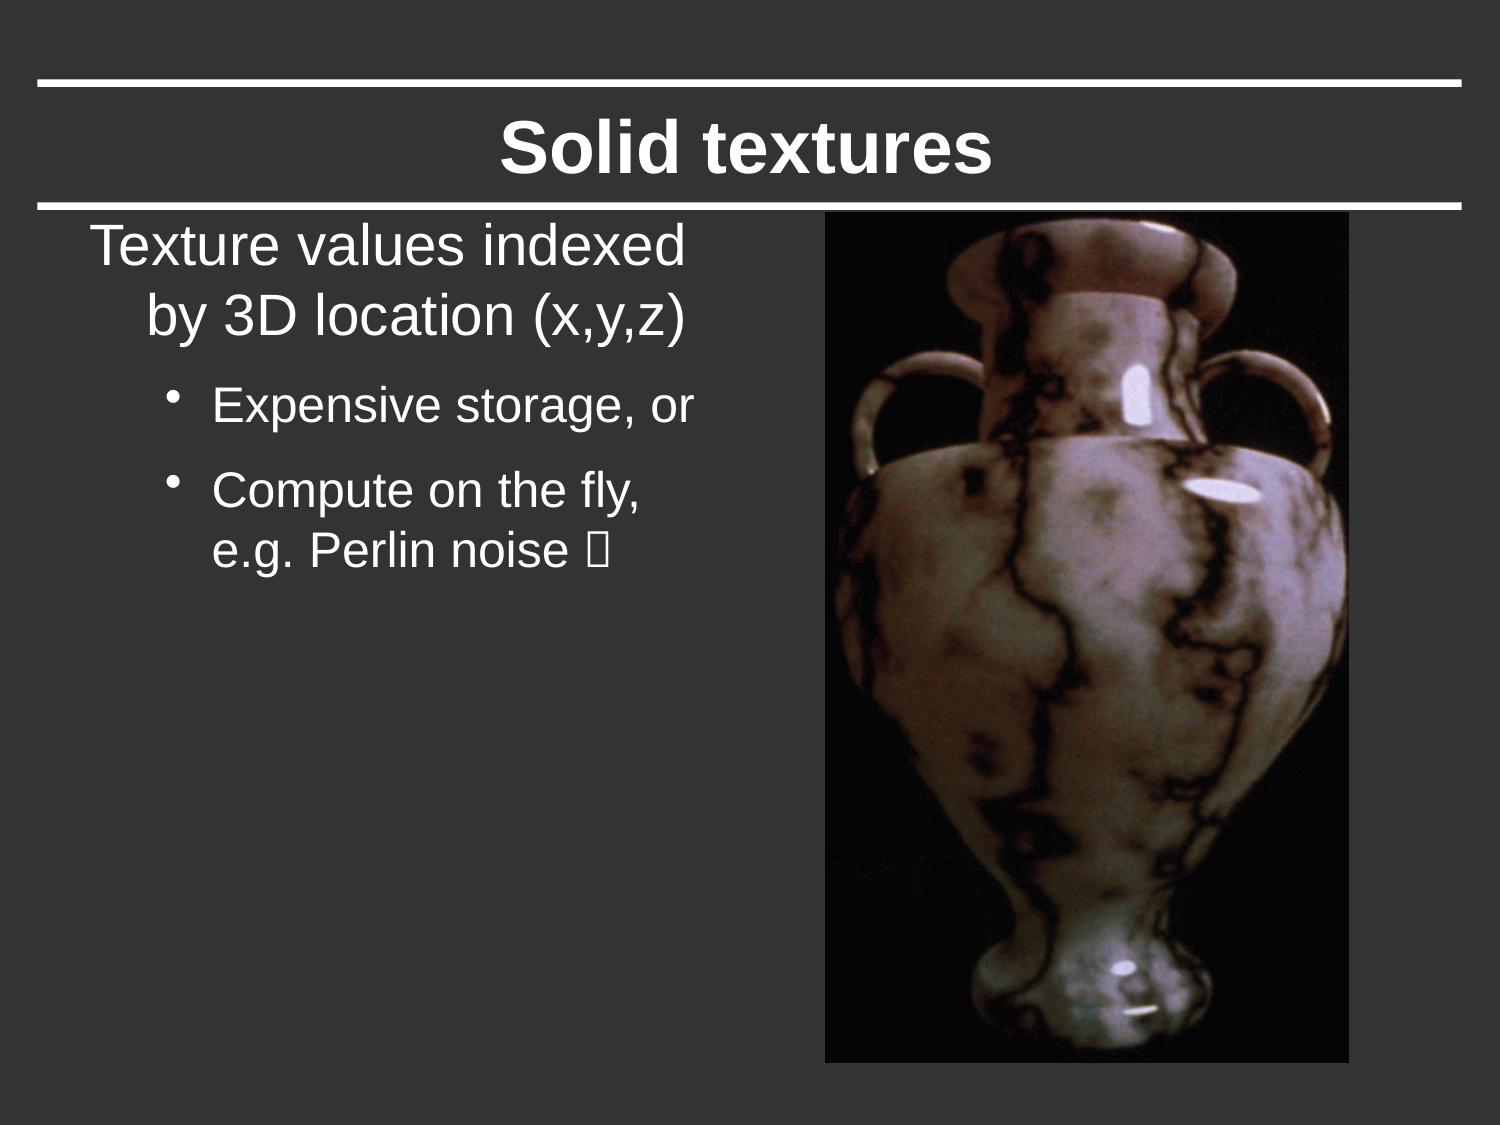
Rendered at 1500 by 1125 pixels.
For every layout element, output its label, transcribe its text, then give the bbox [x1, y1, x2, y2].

picture [824, 212, 1349, 1063]
title Solid textures [111, 87, 1383, 200]
text_box Texture values indexed by 3D location (x,y,z) Expensive storage, or Compute on the fly, e.g. Perlin noise  [75, 199, 775, 1025]
